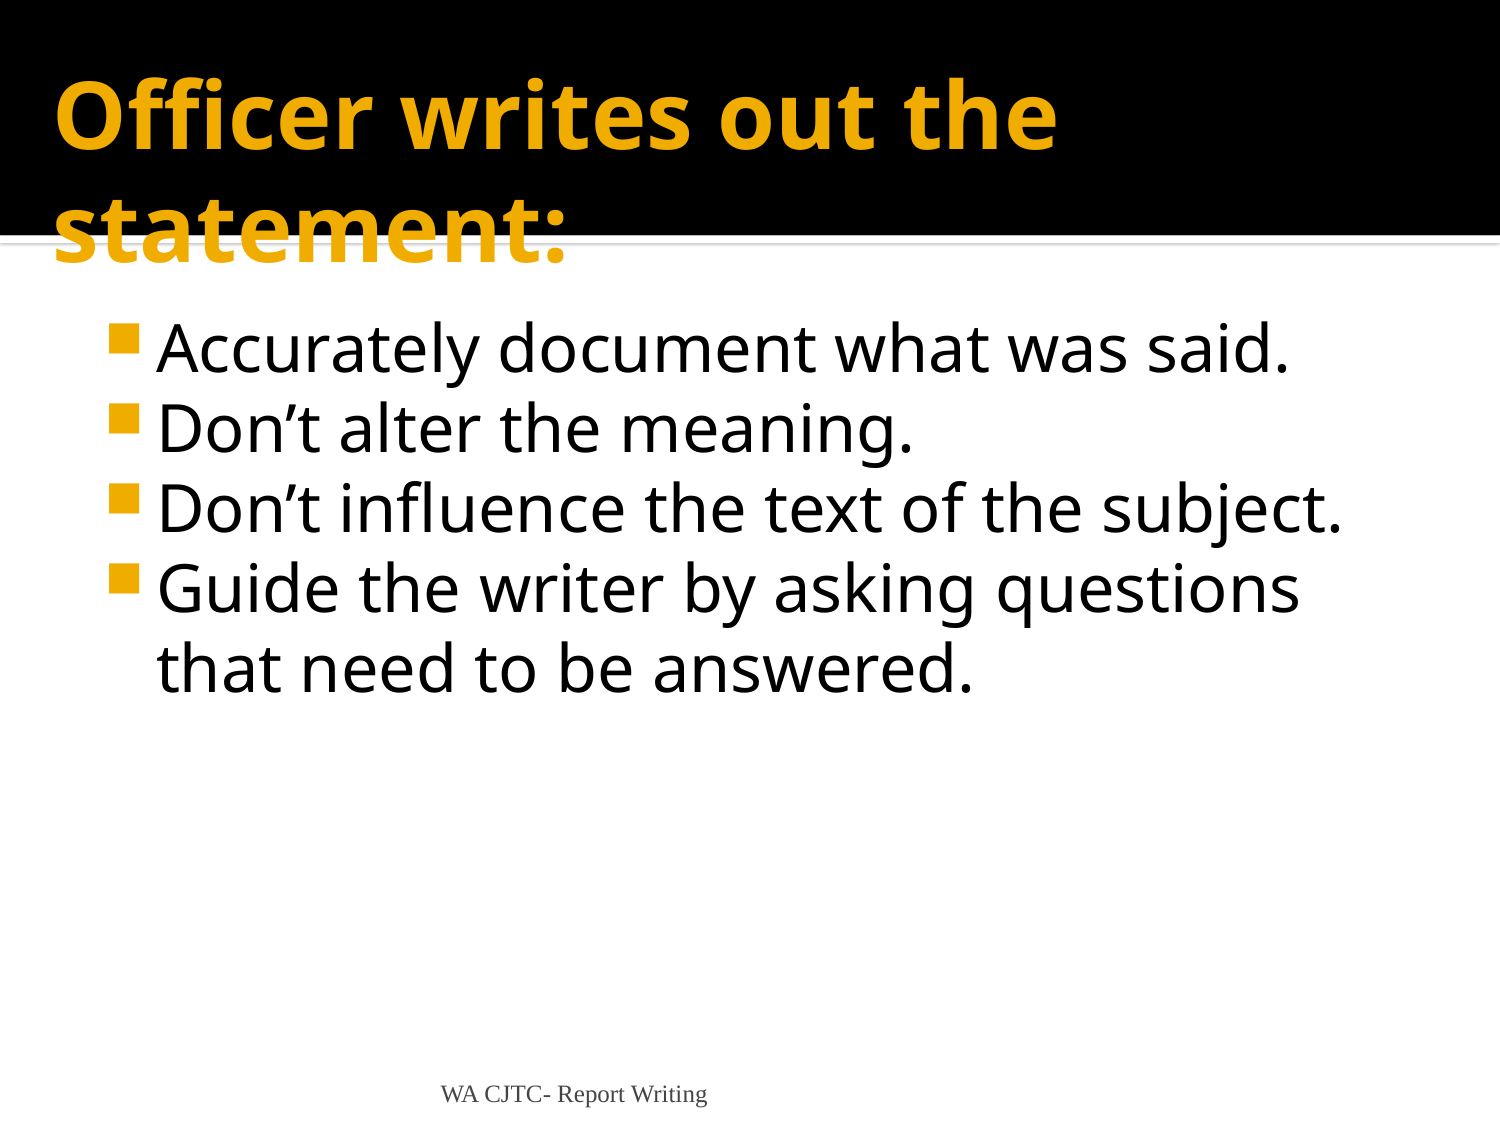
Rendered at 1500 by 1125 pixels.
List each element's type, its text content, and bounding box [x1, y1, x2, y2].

list Accurately document what was said. Don’t alter the meaning. Don’t influence the text of the subject. Guide the writer by asking questions that need to be answered. [75, 291, 1425, 1050]
title Officer writes out the statement: [37, 75, 1500, 263]
footer WA CJTC- Report Writing [433, 1062, 1337, 1108]
